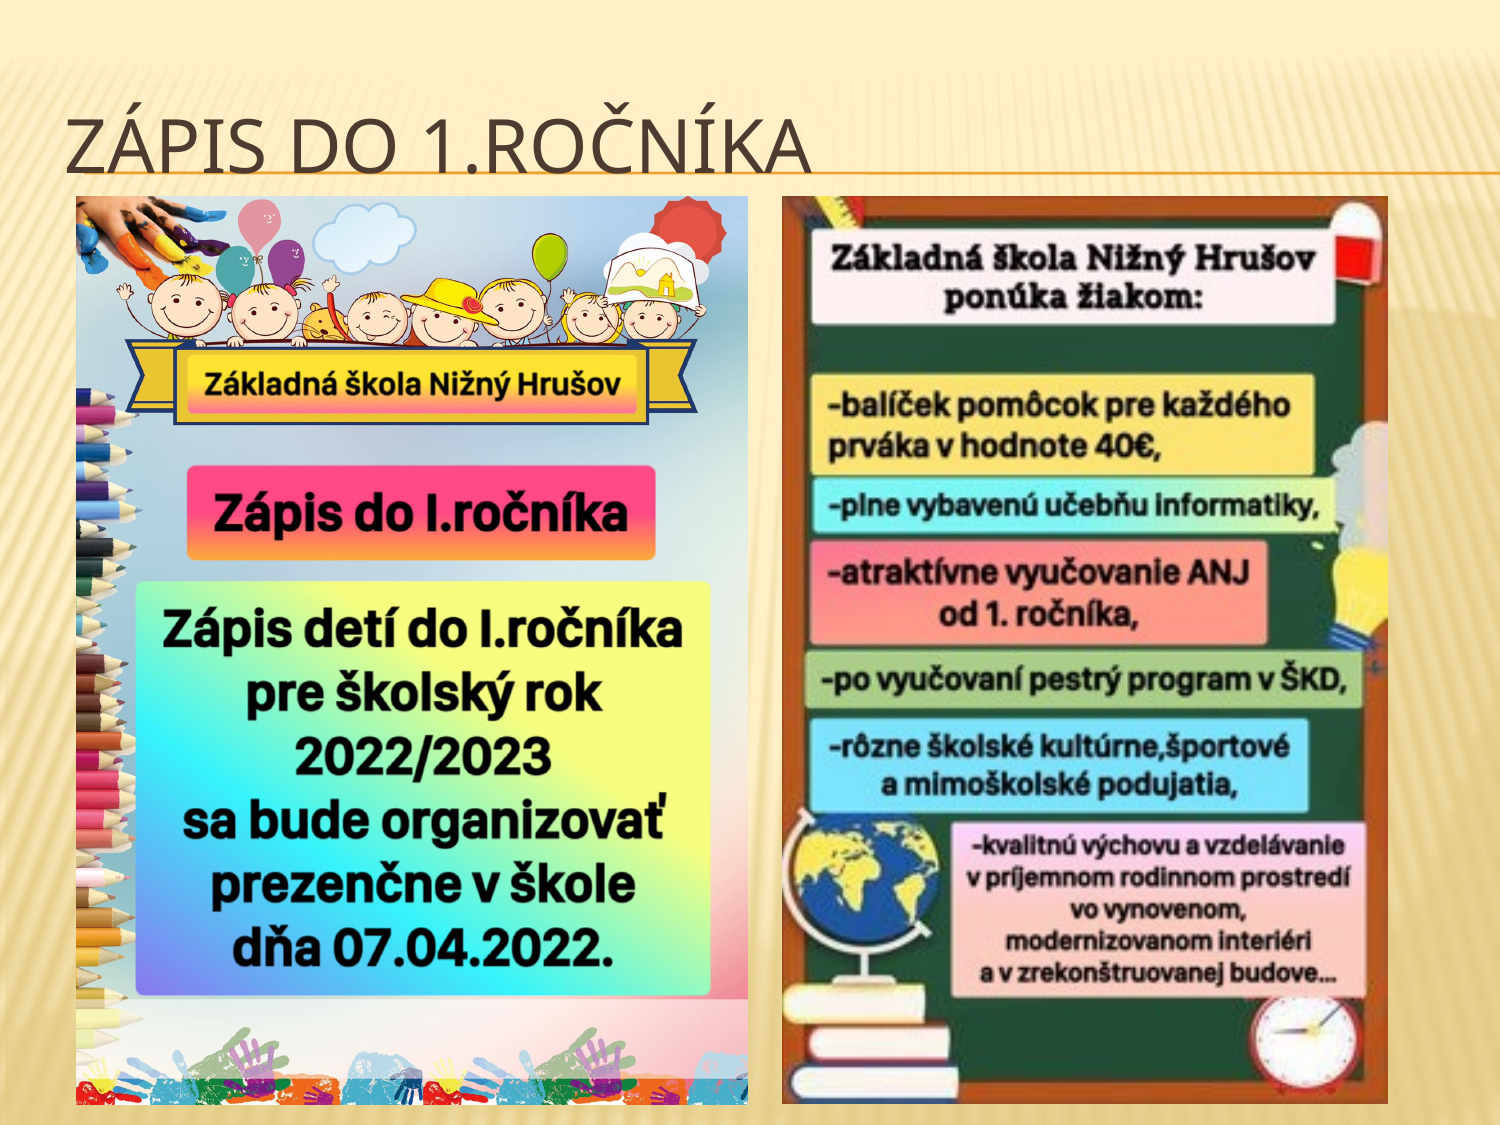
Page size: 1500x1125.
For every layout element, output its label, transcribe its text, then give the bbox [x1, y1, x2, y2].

picture [782, 195, 1389, 1105]
picture [76, 195, 748, 1105]
title Zápis do 1.ročníka [50, 75, 1475, 213]
